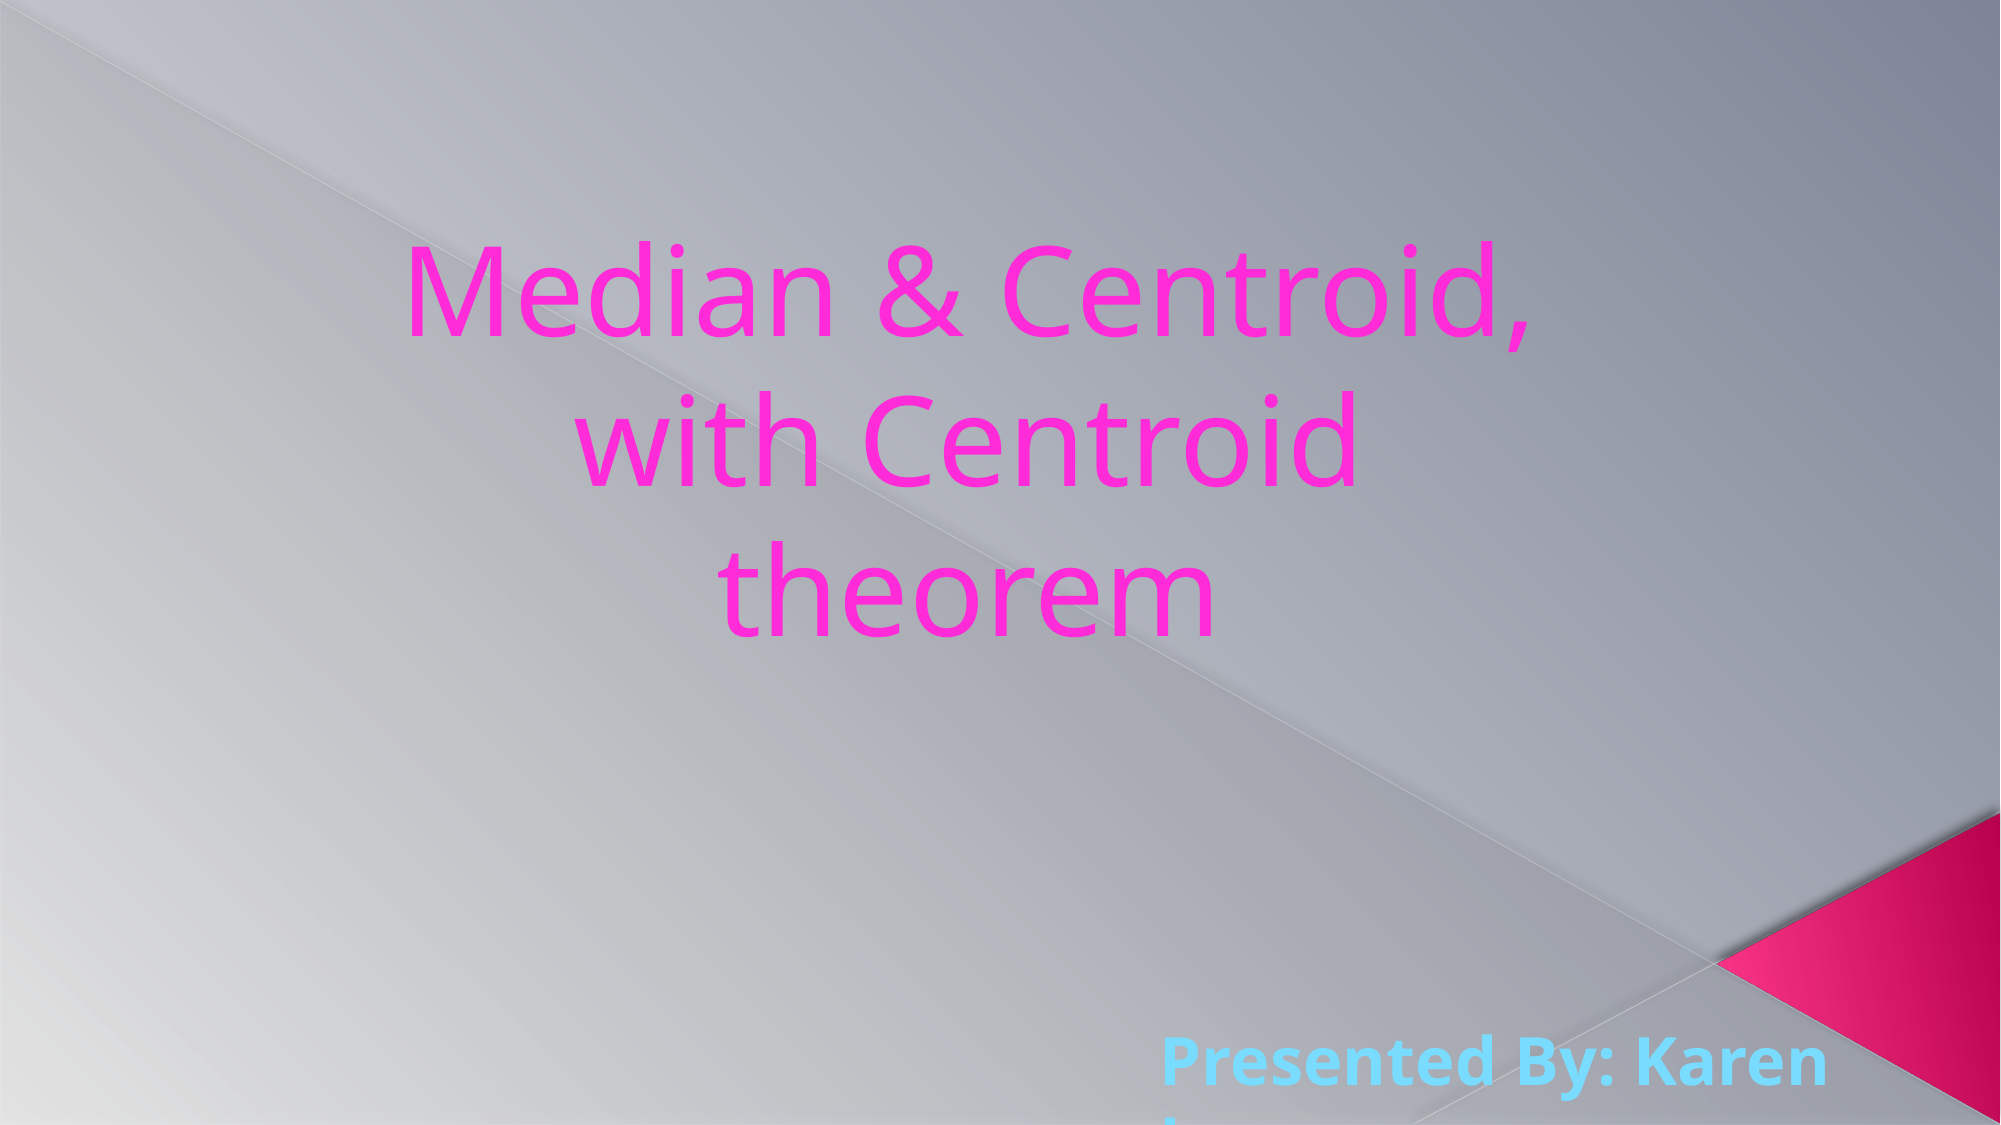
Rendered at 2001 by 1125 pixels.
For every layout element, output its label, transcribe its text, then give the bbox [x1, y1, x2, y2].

title Median & Centroid, with Centroid theorem [283, 225, 1576, 669]
text_box Presented By: Karen Lopez [1145, 1011, 2000, 1125]
